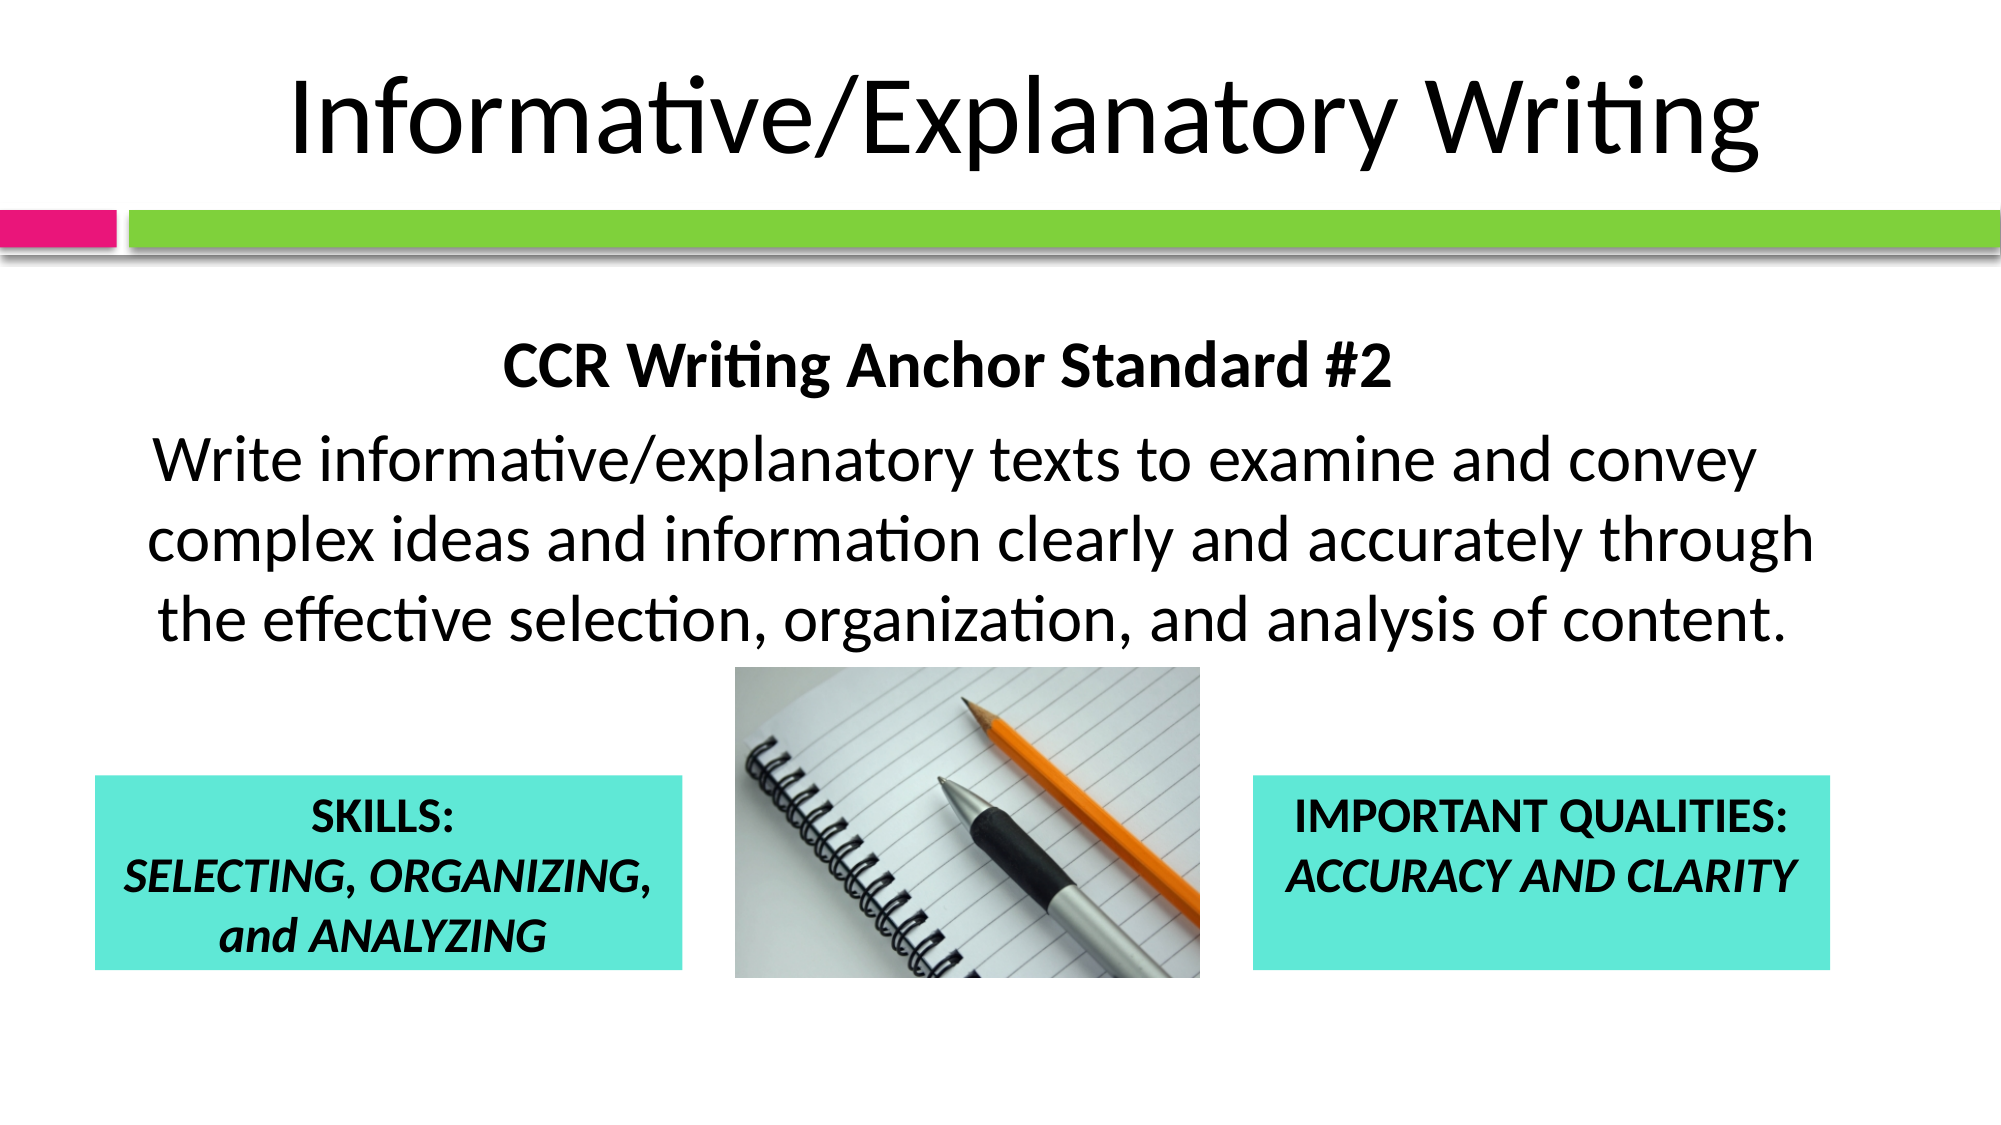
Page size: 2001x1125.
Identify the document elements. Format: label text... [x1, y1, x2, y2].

title Informative/Explanatory Writing [264, 14, 1786, 203]
text_box IMPORTANT QUALITIES: ACCURACY AND CLARITY [1253, 775, 1831, 971]
list CCR Writing Anchor Standard #2 Write informative/explanatory texts to examine and convey complex ideas and information clearly and accurately through the effective selection, organization, and analysis of content. [51, 313, 1860, 1023]
picture [735, 667, 1201, 978]
text_box SKILLS: SELECTING, ORGANIZING, and ANALYZING [95, 775, 683, 971]
